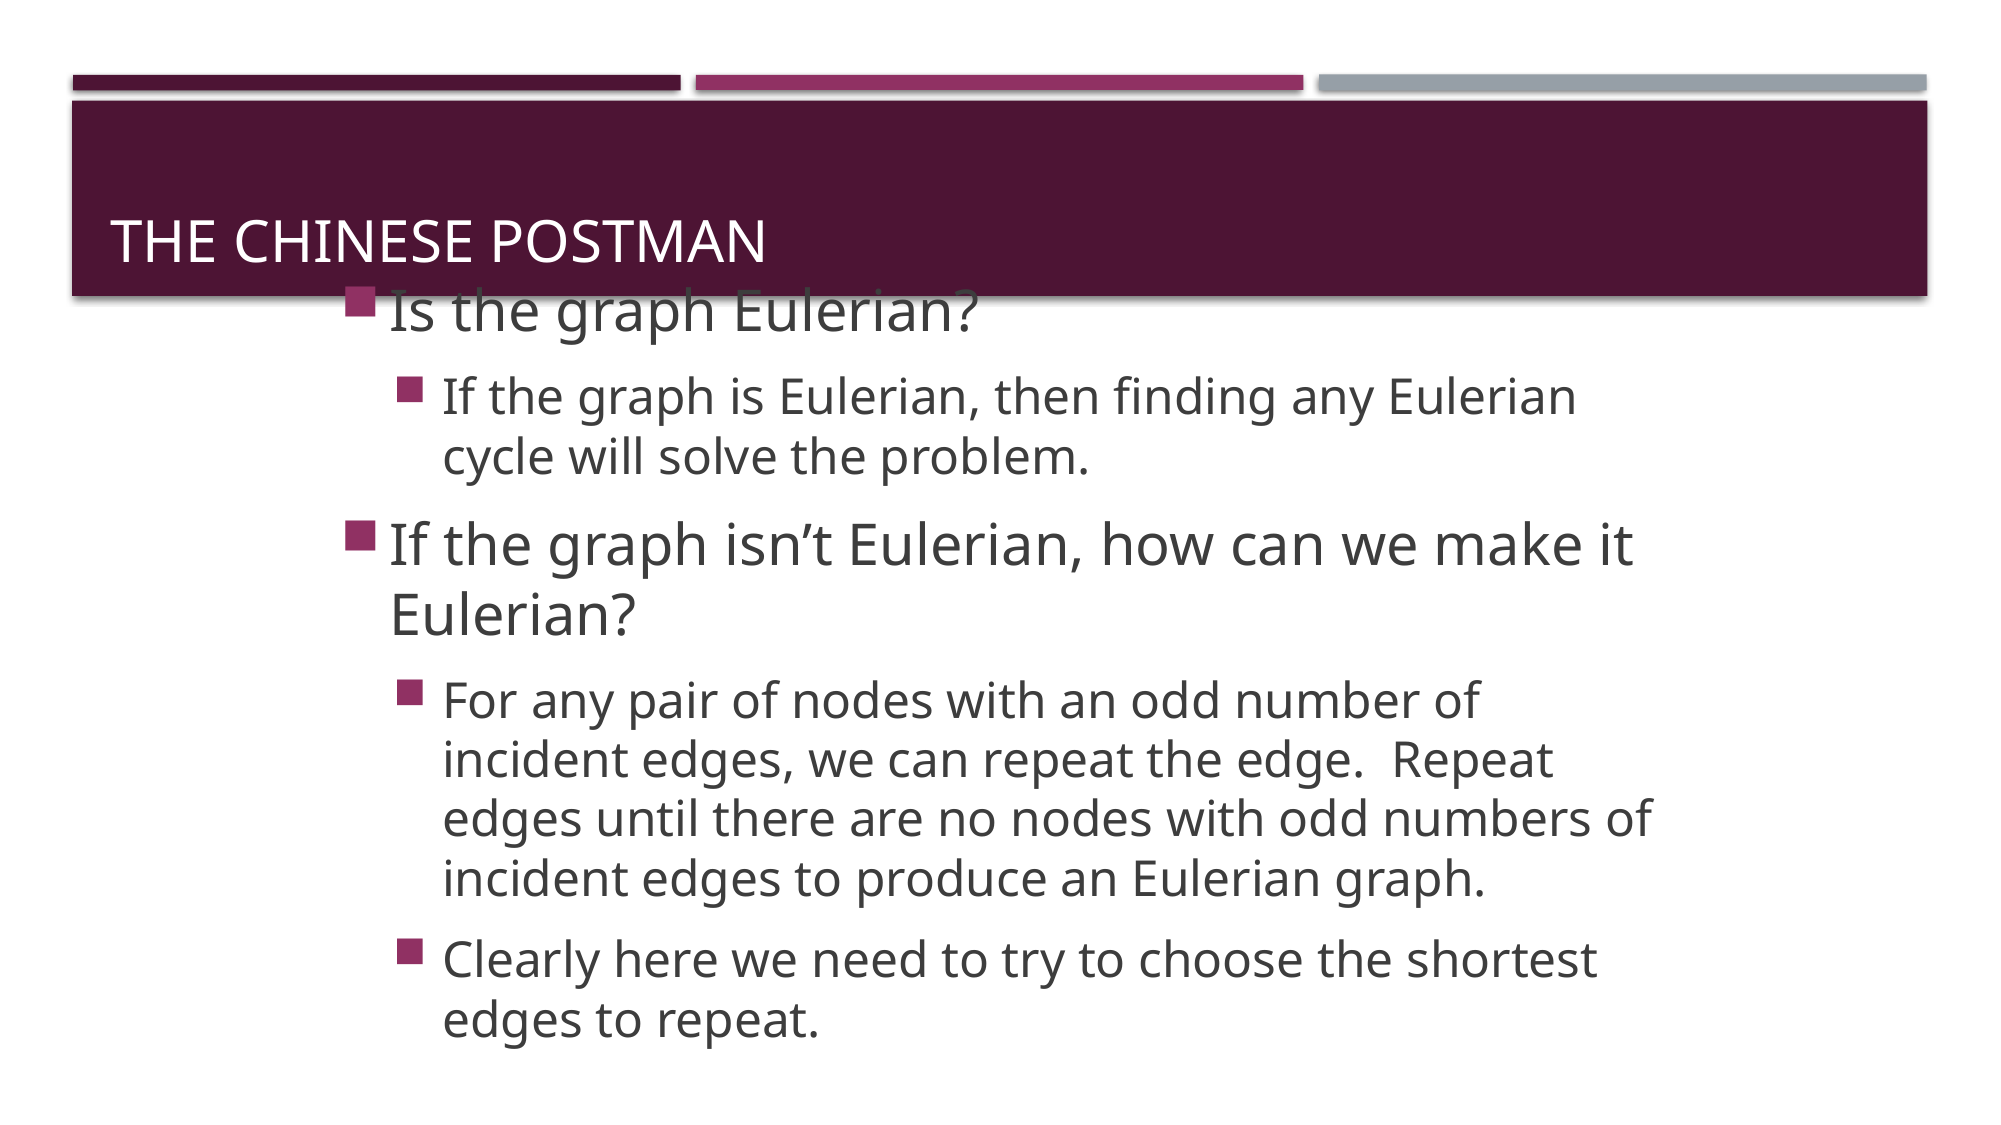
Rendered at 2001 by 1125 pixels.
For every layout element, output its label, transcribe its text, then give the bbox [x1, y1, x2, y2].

list Is the graph Eulerian? If the graph is Eulerian, then finding any Eulerian cycle will solve the problem. If the graph isn’t Eulerian, how can we make it Eulerian? For any pair of nodes with an odd number of incident edges, we can repeat the edge. Repeat edges until there are no nodes with odd numbers of incident edges to produce an Eulerian graph. Clearly here we need to try to choose the shortest edges to repeat. [324, 262, 1675, 1059]
title The Chinese Postman [95, 115, 1905, 282]
